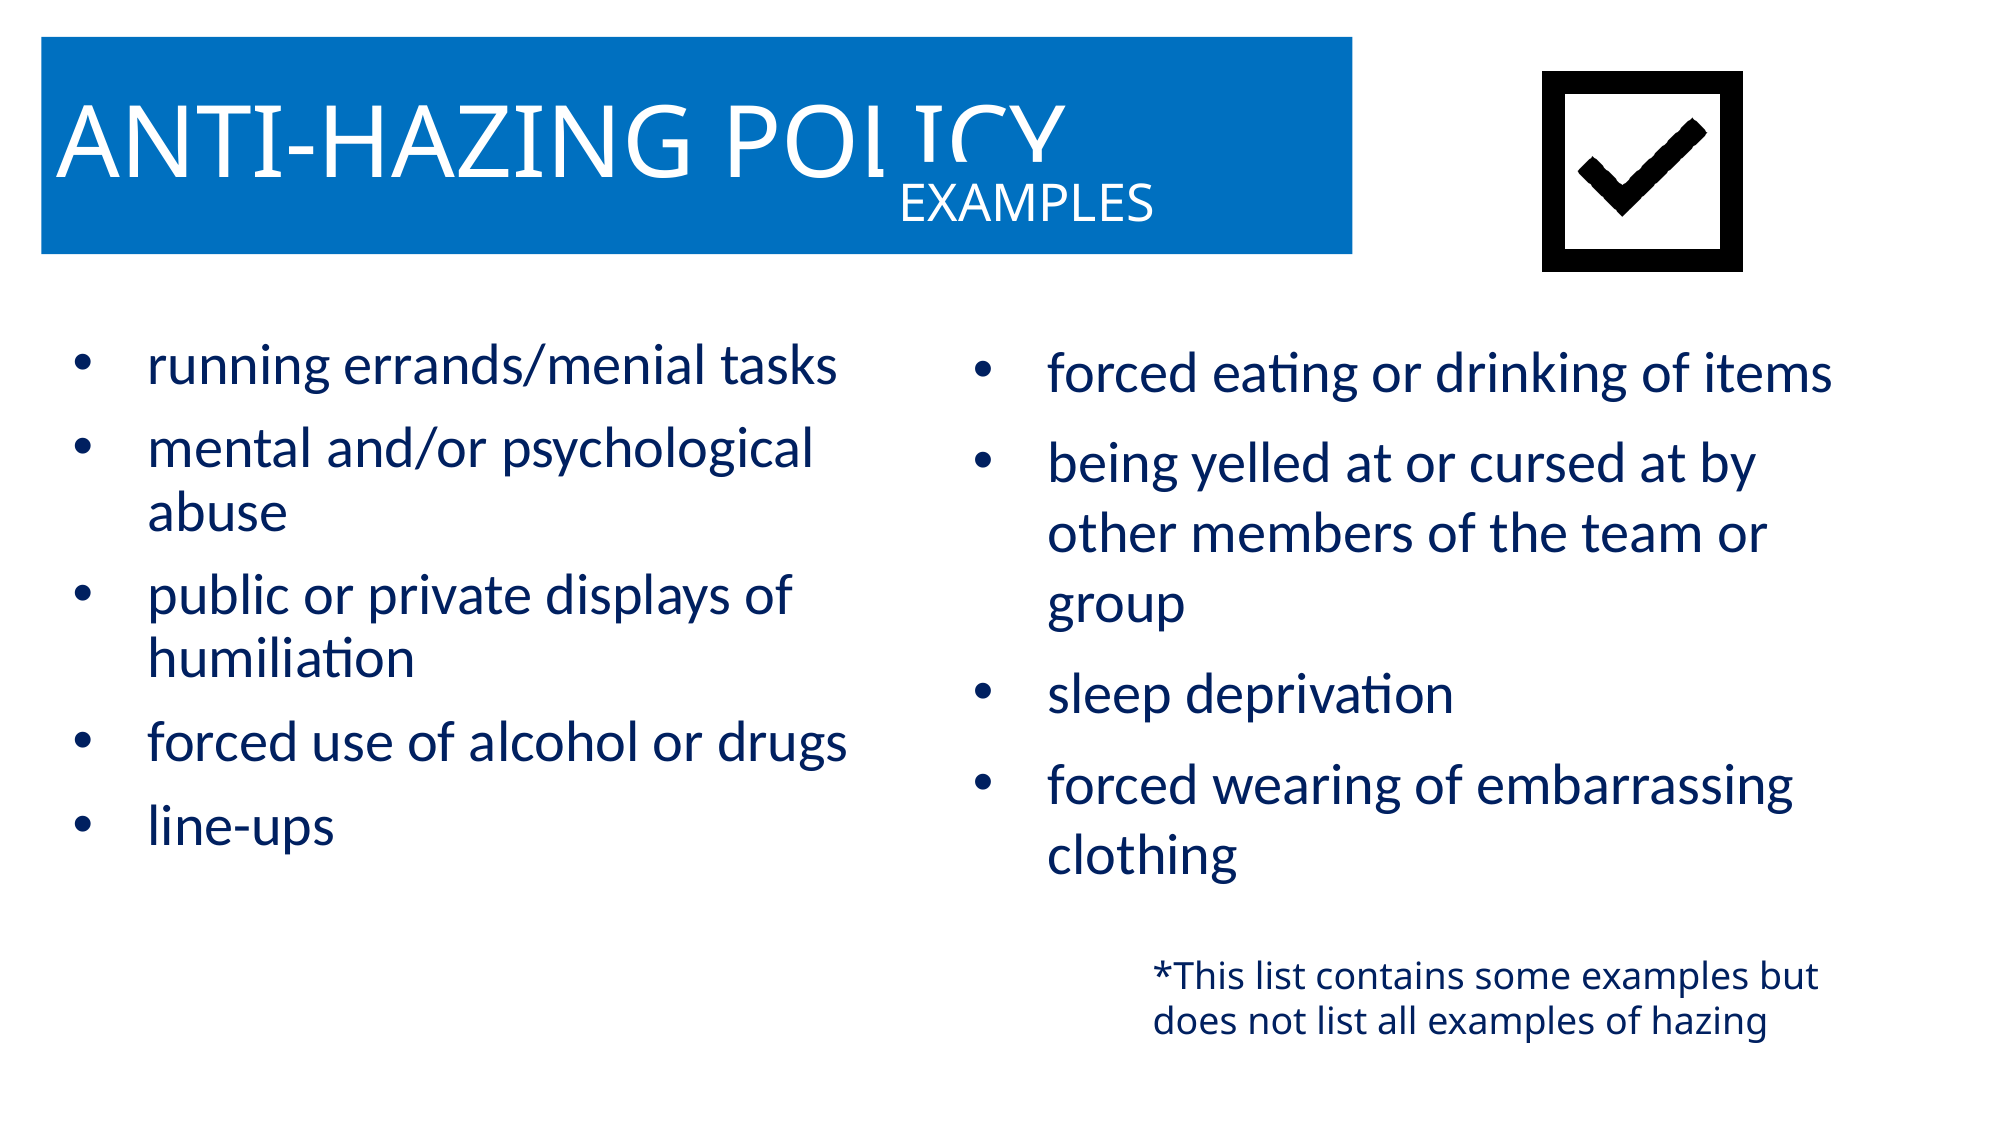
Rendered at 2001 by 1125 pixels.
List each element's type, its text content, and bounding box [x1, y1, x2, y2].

title ANTI-HAZING POLICY [41, 36, 1353, 255]
list running errands/menial tasks mental and/or psychological abuse public or private displays of humiliation forced use of alcohol or drugs line-ups [57, 326, 978, 973]
text_box EXAMPLES [883, 161, 1334, 240]
picture [1464, 0, 1820, 349]
text_box forced eating or drinking of items being yelled at or cursed at by other members of the team or group sleep deprivation forced wearing of embarrassing clothing [958, 326, 1900, 939]
text_box *This list contains some examples but does not list all examples of hazing [1137, 944, 1838, 1050]
